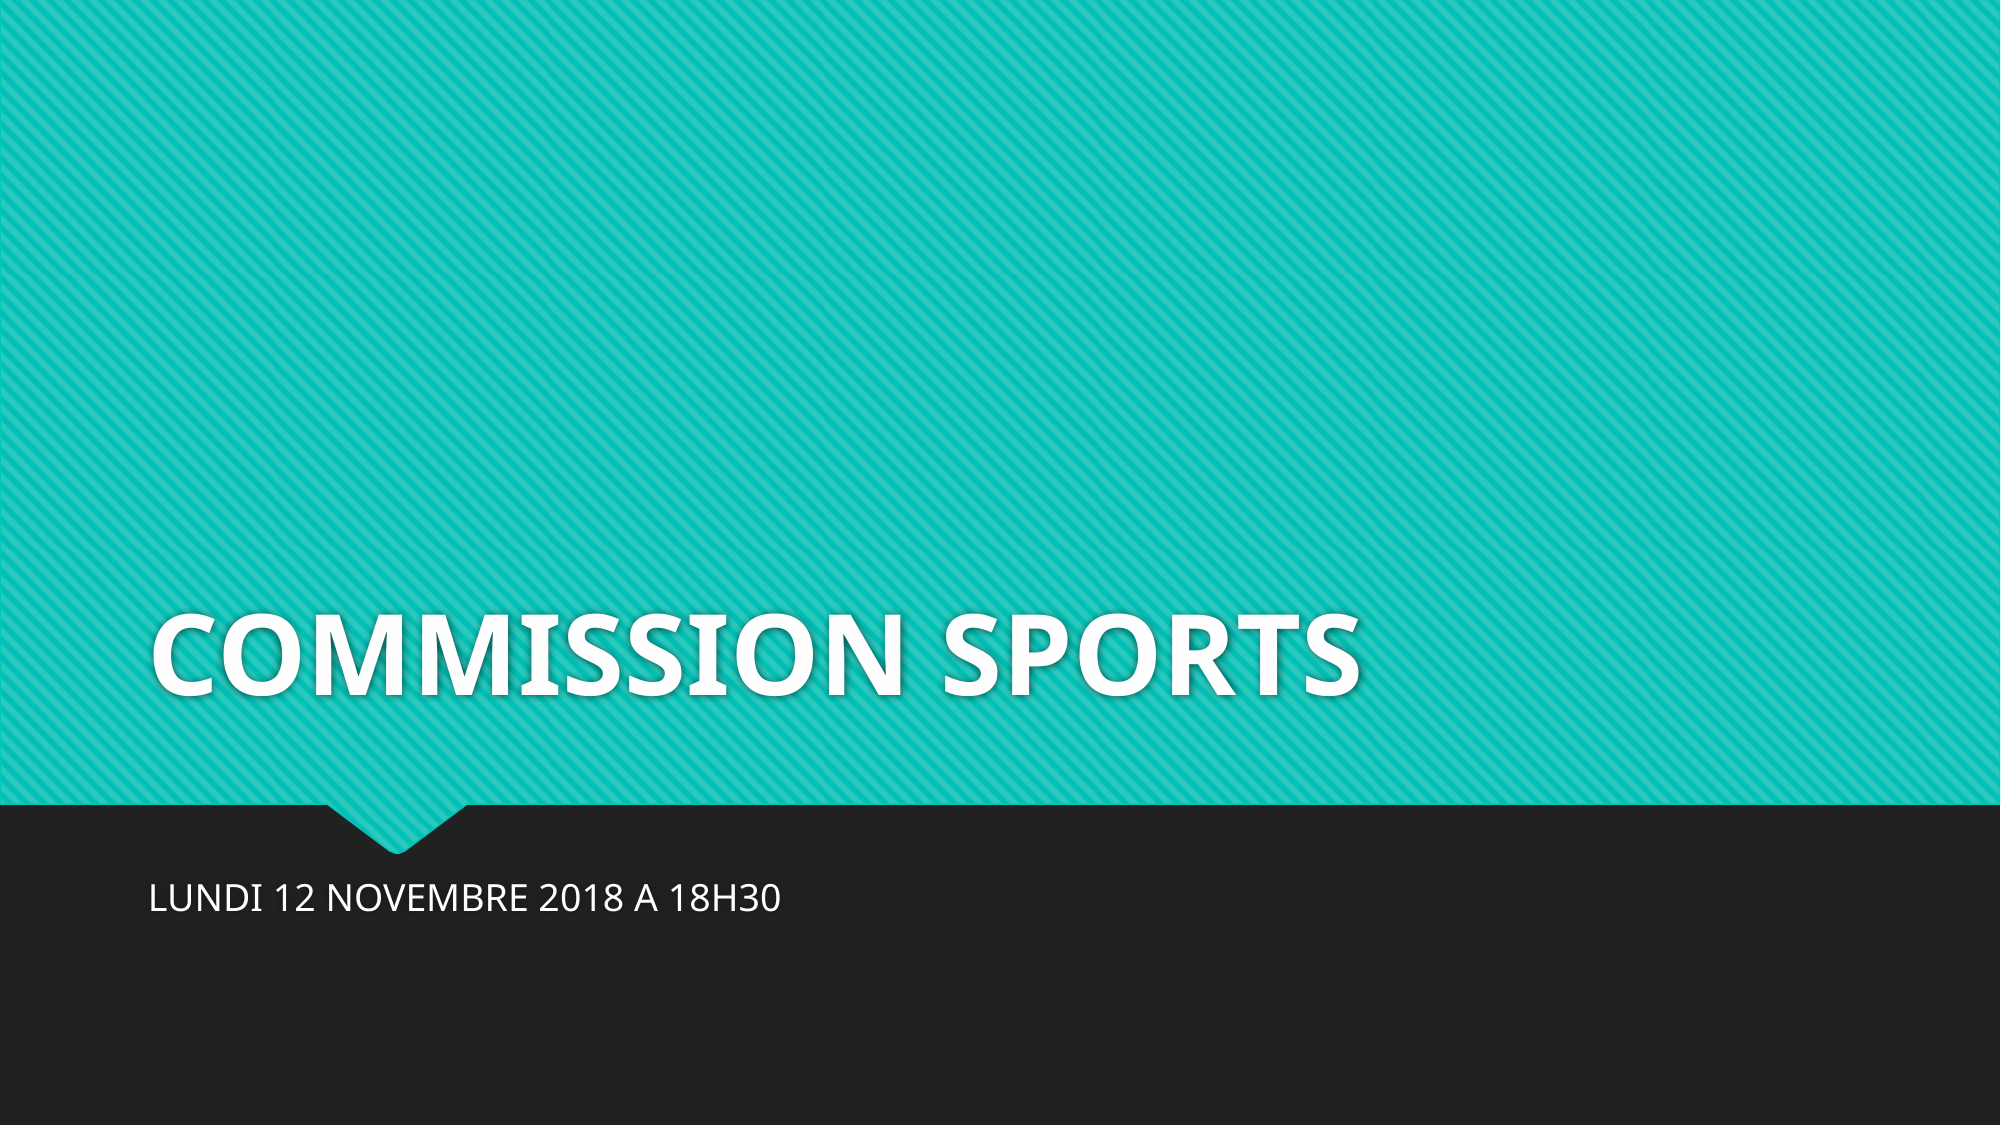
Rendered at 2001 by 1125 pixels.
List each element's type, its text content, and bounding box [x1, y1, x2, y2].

title COMMISSION SPORTS [132, 237, 1868, 726]
subtitle LUNDI 12 NOVEMBRE 2018 A 18H30 [132, 866, 1868, 938]
